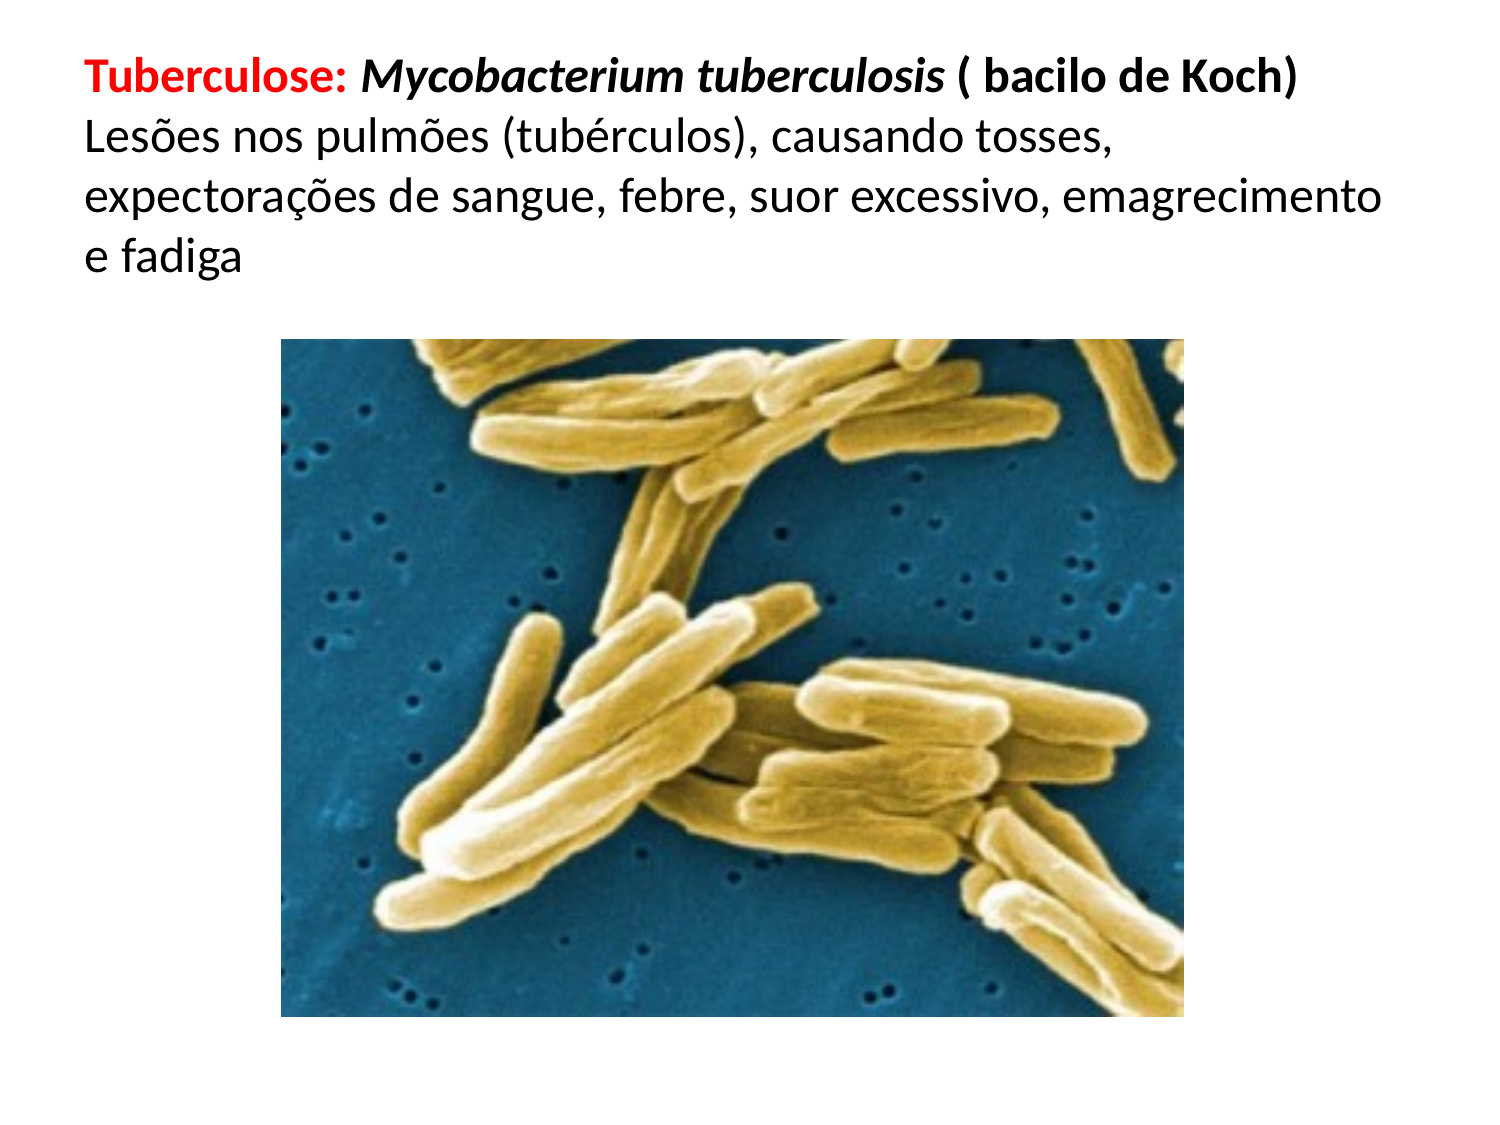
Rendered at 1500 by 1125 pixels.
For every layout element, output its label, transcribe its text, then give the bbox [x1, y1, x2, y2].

text_box Tuberculose: Mycobacterium tuberculosis ( bacilo de Koch) Lesões nos pulmões (tubérculos), causando tosses, expectorações de sangue, febre, suor excessivo, emagrecimento e fadiga [70, 35, 1430, 290]
picture [280, 339, 1184, 1017]
